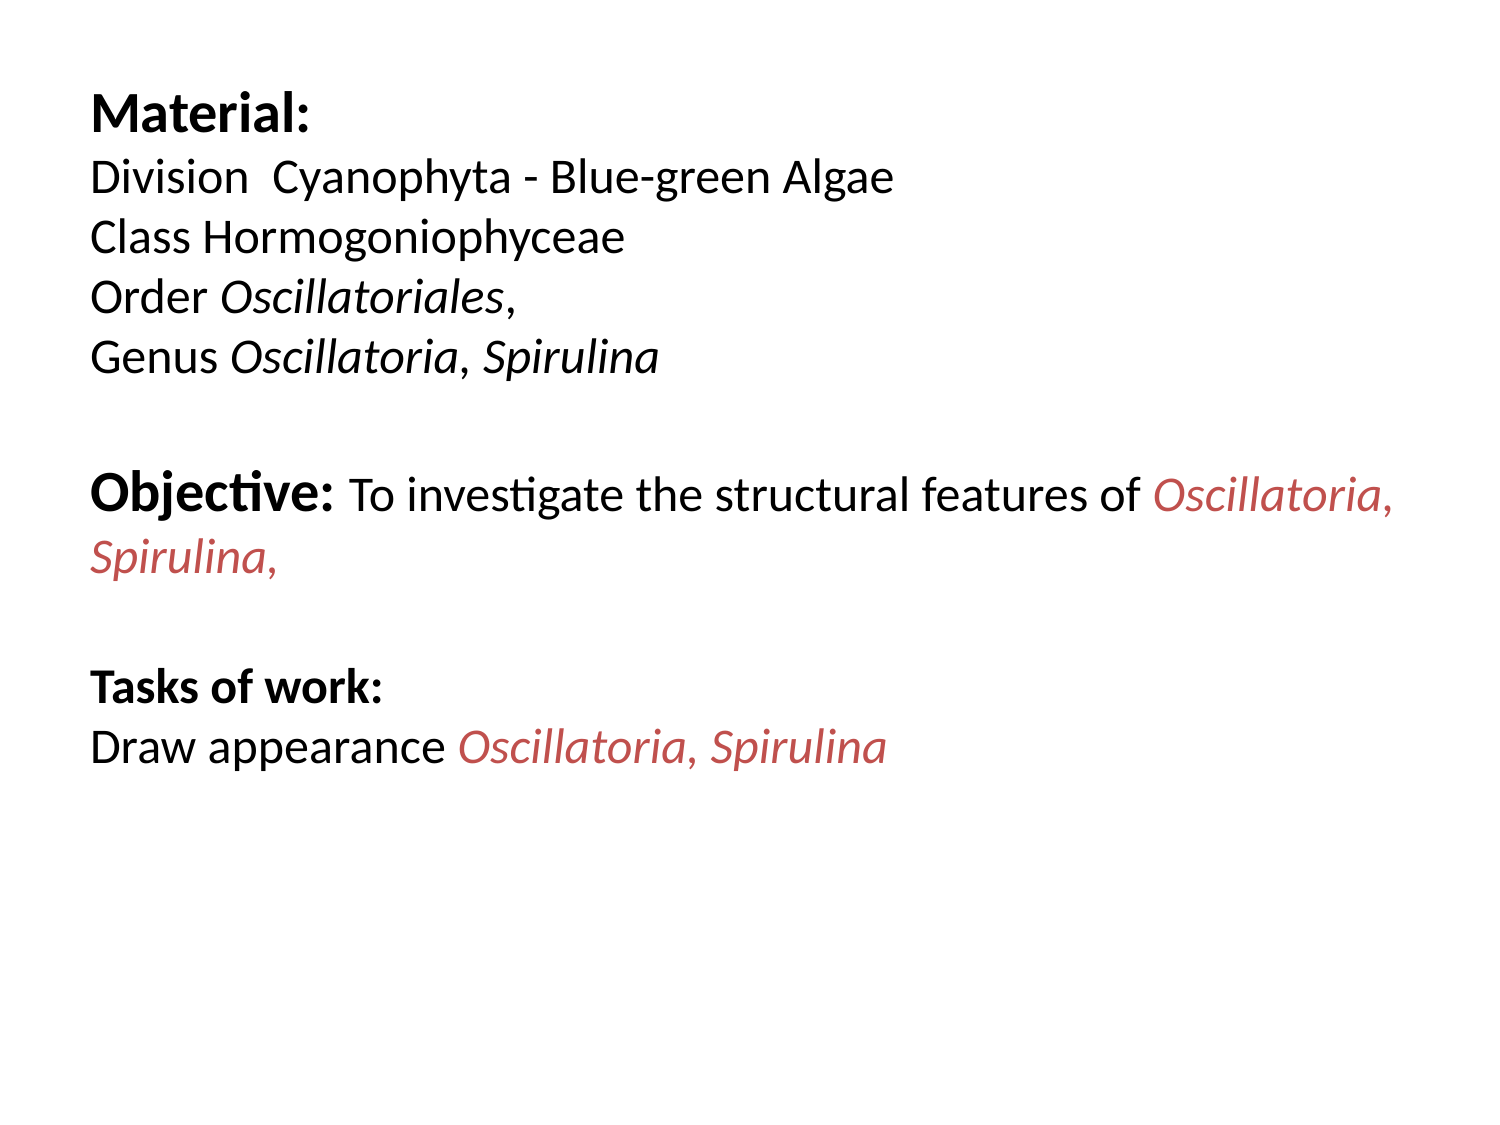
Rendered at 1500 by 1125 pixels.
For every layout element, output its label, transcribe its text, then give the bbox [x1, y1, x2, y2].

list Material: Division Cyanophyta - Blue-green Algae Class Hormogoniophyceae Order Oscillatoriales, Genus Oscillatoria, Spirulina Objective: To investigate the structural features of Oscillatoria, Spirulina, Tasks of work: Draw appearance Oscillatoria, Spirulina [75, 66, 1425, 1005]
